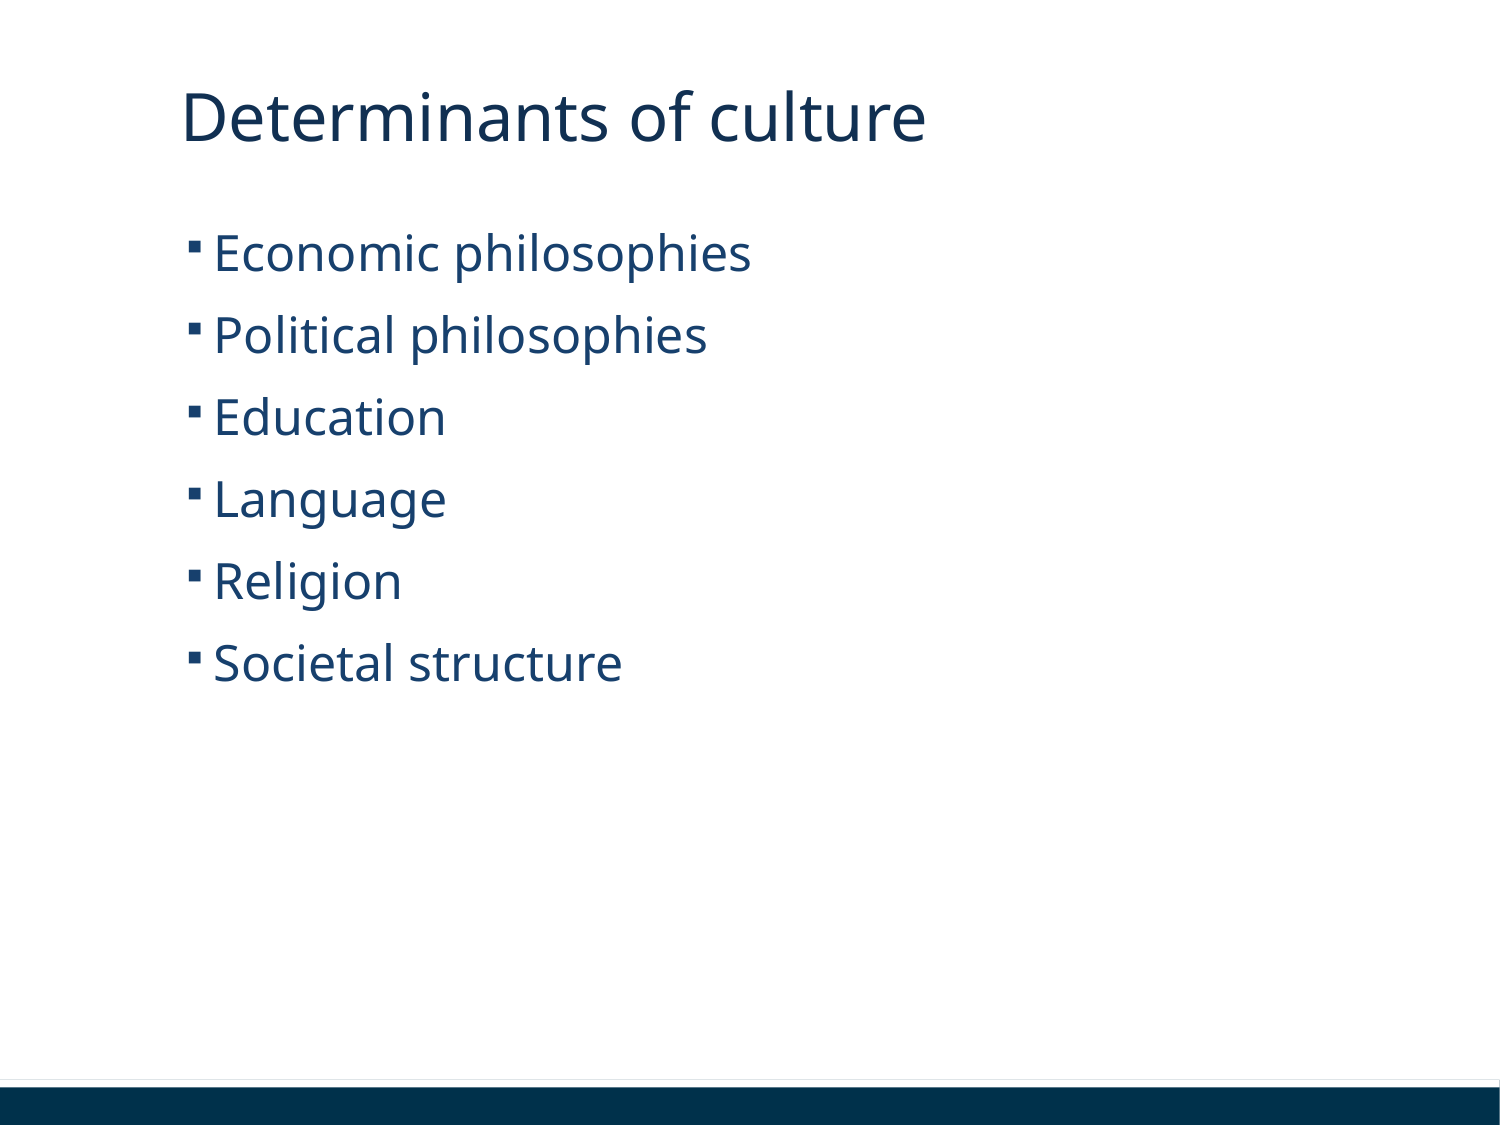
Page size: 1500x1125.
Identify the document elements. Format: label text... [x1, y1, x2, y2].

title Determinants of culture [165, 76, 1335, 200]
list Economic philosophies Political philosophies Education Language Religion Societal structure [165, 220, 1335, 989]
